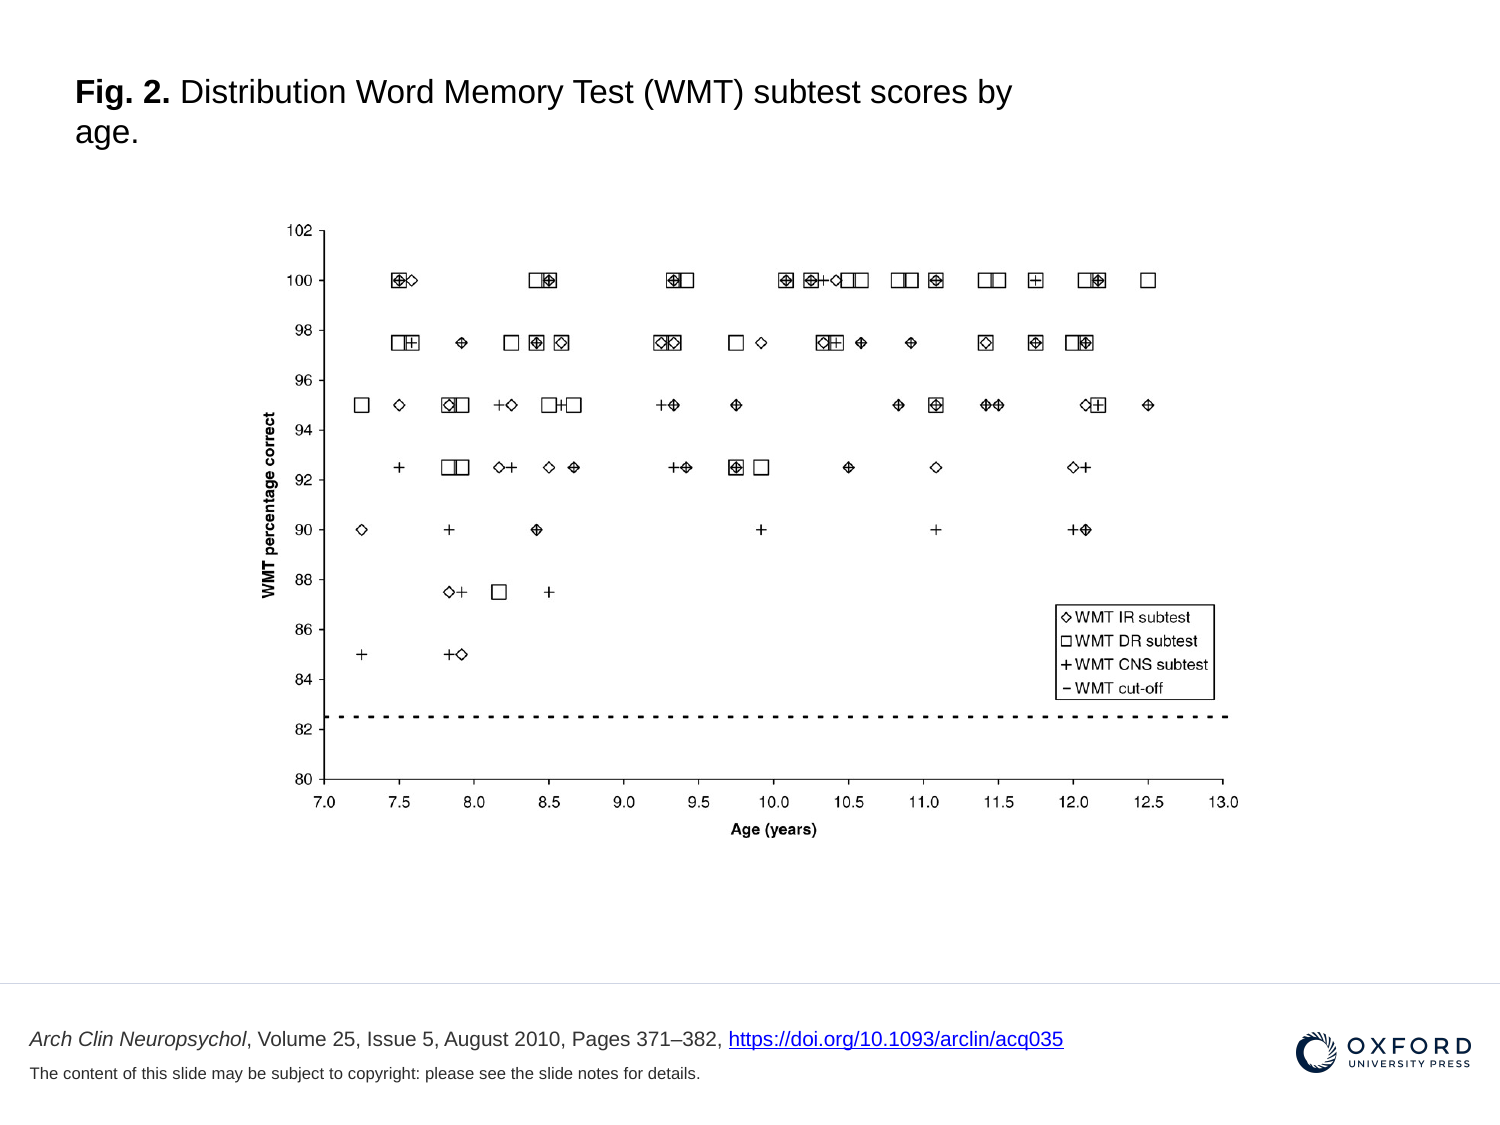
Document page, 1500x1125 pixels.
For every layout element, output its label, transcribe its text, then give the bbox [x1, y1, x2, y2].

title Fig. 2. Distribution Word Memory Test (WMT) subtest scores by age. [75, 69, 1078, 171]
picture [1296, 1032, 1471, 1073]
picture [262, 224, 1238, 838]
footer Arch Clin Neuropsychol, Volume 25, Issue 5, August 2010, Pages 371–382, https://doi.org/10.1093/arclin/acq035 The content of this slide may be subject to copyright: please see the slide notes for details. [0, 983, 1260, 1125]
